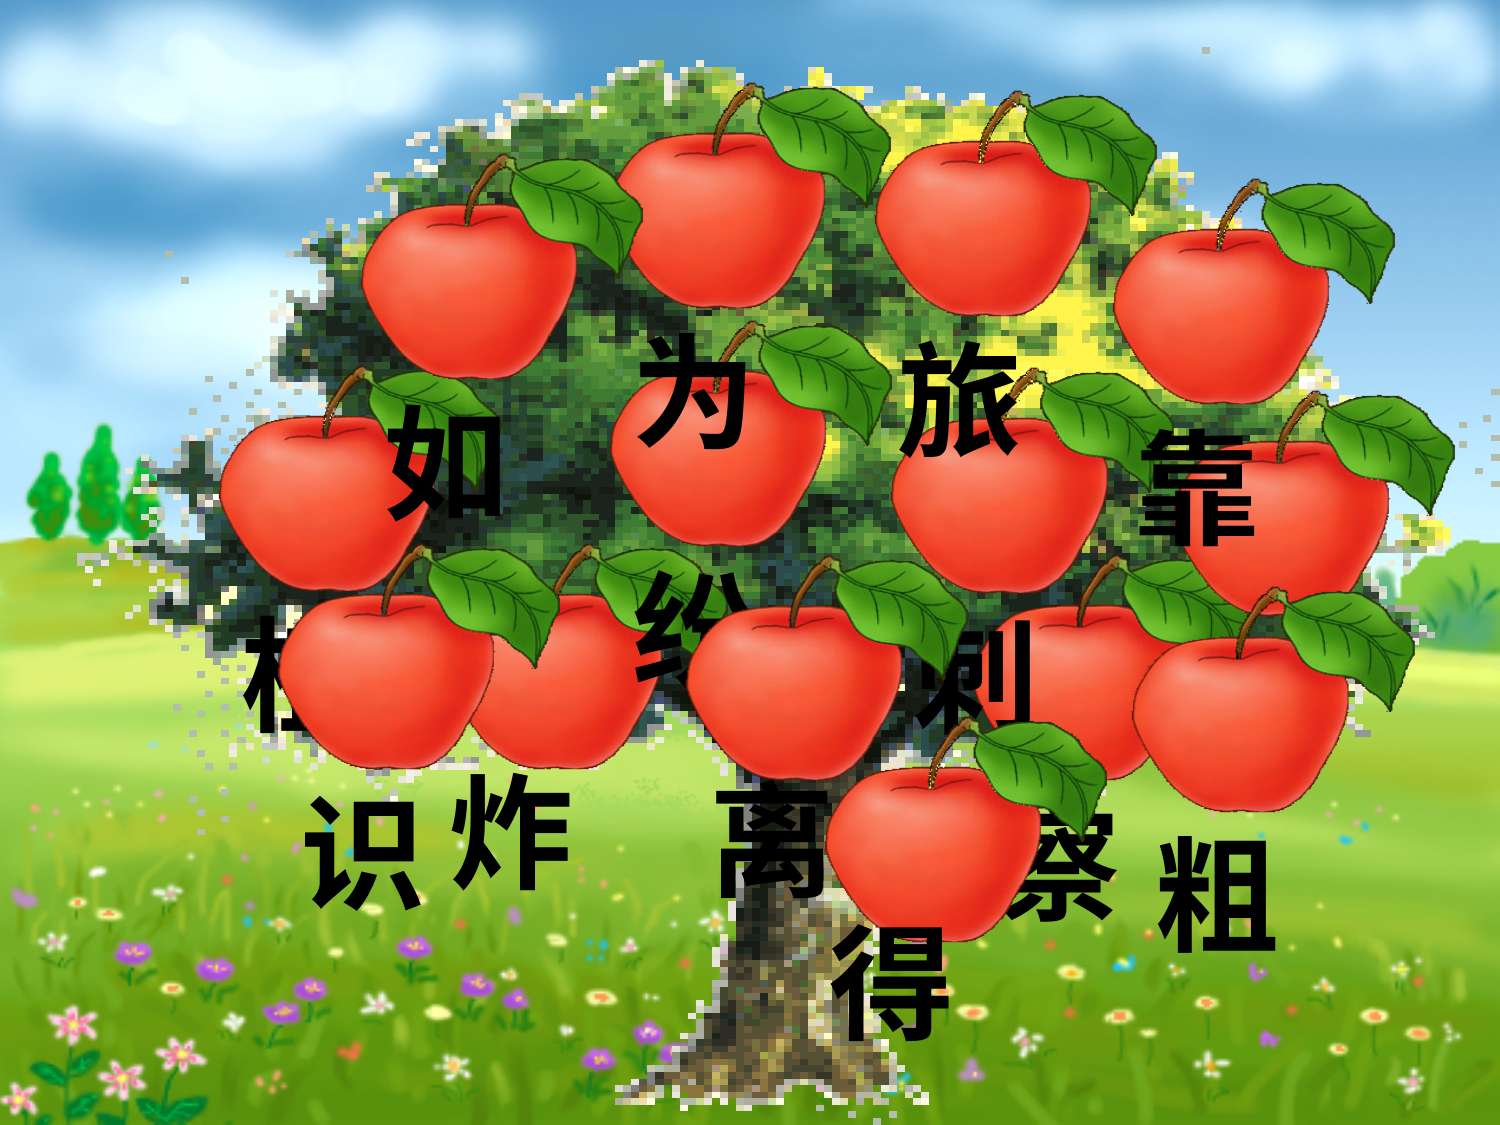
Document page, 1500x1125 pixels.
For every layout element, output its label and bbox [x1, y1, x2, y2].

text_box [878, 351, 1160, 612]
text_box [981, 612, 1119, 700]
picture [0, 0, 1500, 1125]
text_box [1099, 162, 1408, 423]
text_box [1160, 374, 1468, 635]
text_box [673, 539, 981, 799]
text_box [812, 700, 1120, 961]
text_box [206, 349, 514, 610]
text_box [597, 327, 905, 565]
text_box [596, 66, 904, 327]
text_box [573, 527, 673, 788]
text_box [348, 137, 656, 398]
text_box [1119, 570, 1428, 831]
text_box [862, 74, 1170, 335]
text_box [265, 527, 573, 788]
